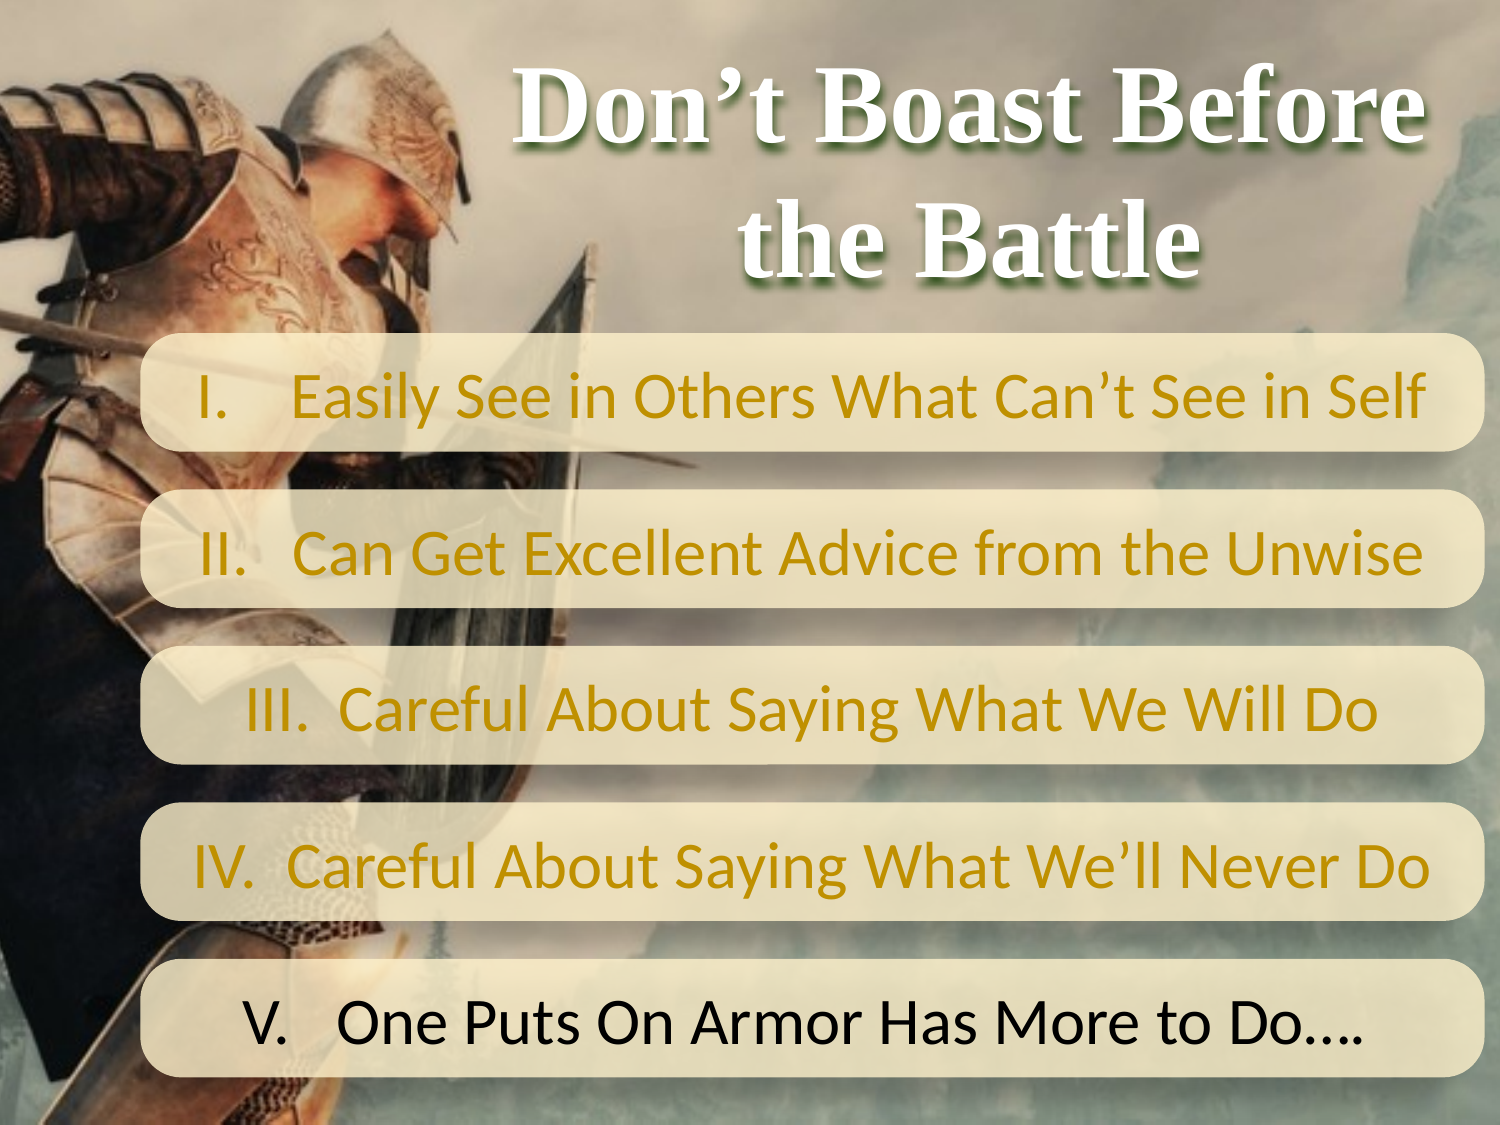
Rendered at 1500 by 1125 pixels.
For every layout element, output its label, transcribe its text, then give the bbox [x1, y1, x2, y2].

text_box Careful About Saying What We’ll Never Do [139, 801, 1486, 922]
text_box Easily See in Others What Can’t See in Self [139, 331, 1486, 453]
text_box Can Get Excellent Advice from the Unwise [139, 488, 1486, 610]
text_box One Puts On Armor Has More to Do…. [139, 957, 1486, 1079]
text_box Careful About Saying What We Will Do [139, 644, 1486, 766]
text_box Don’t Boast Before the Battle [454, 22, 1485, 308]
picture [0, 0, 1500, 1125]
